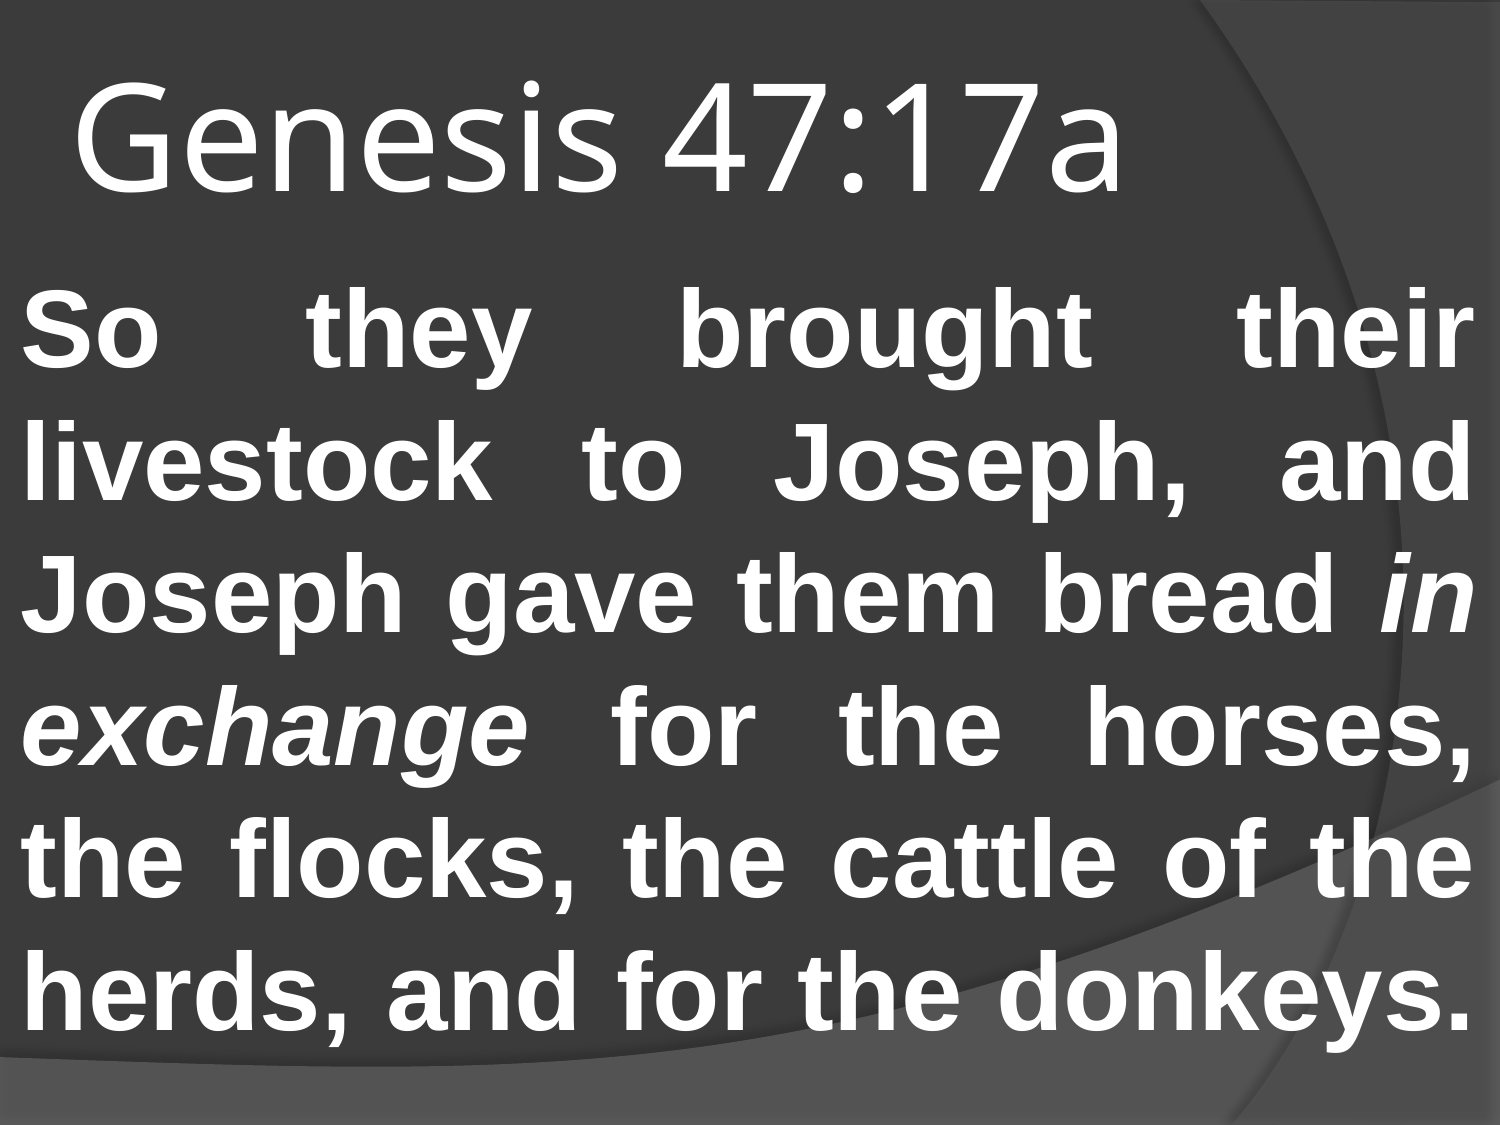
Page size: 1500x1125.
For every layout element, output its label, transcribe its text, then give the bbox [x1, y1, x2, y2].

list So they brought their livestock to Joseph, and Joseph gave them bread in exchange for the horses, the flocks, the cattle of the herds, and for the donkeys. [0, 249, 1493, 1125]
title Genesis 47:17a [62, 37, 1288, 225]
